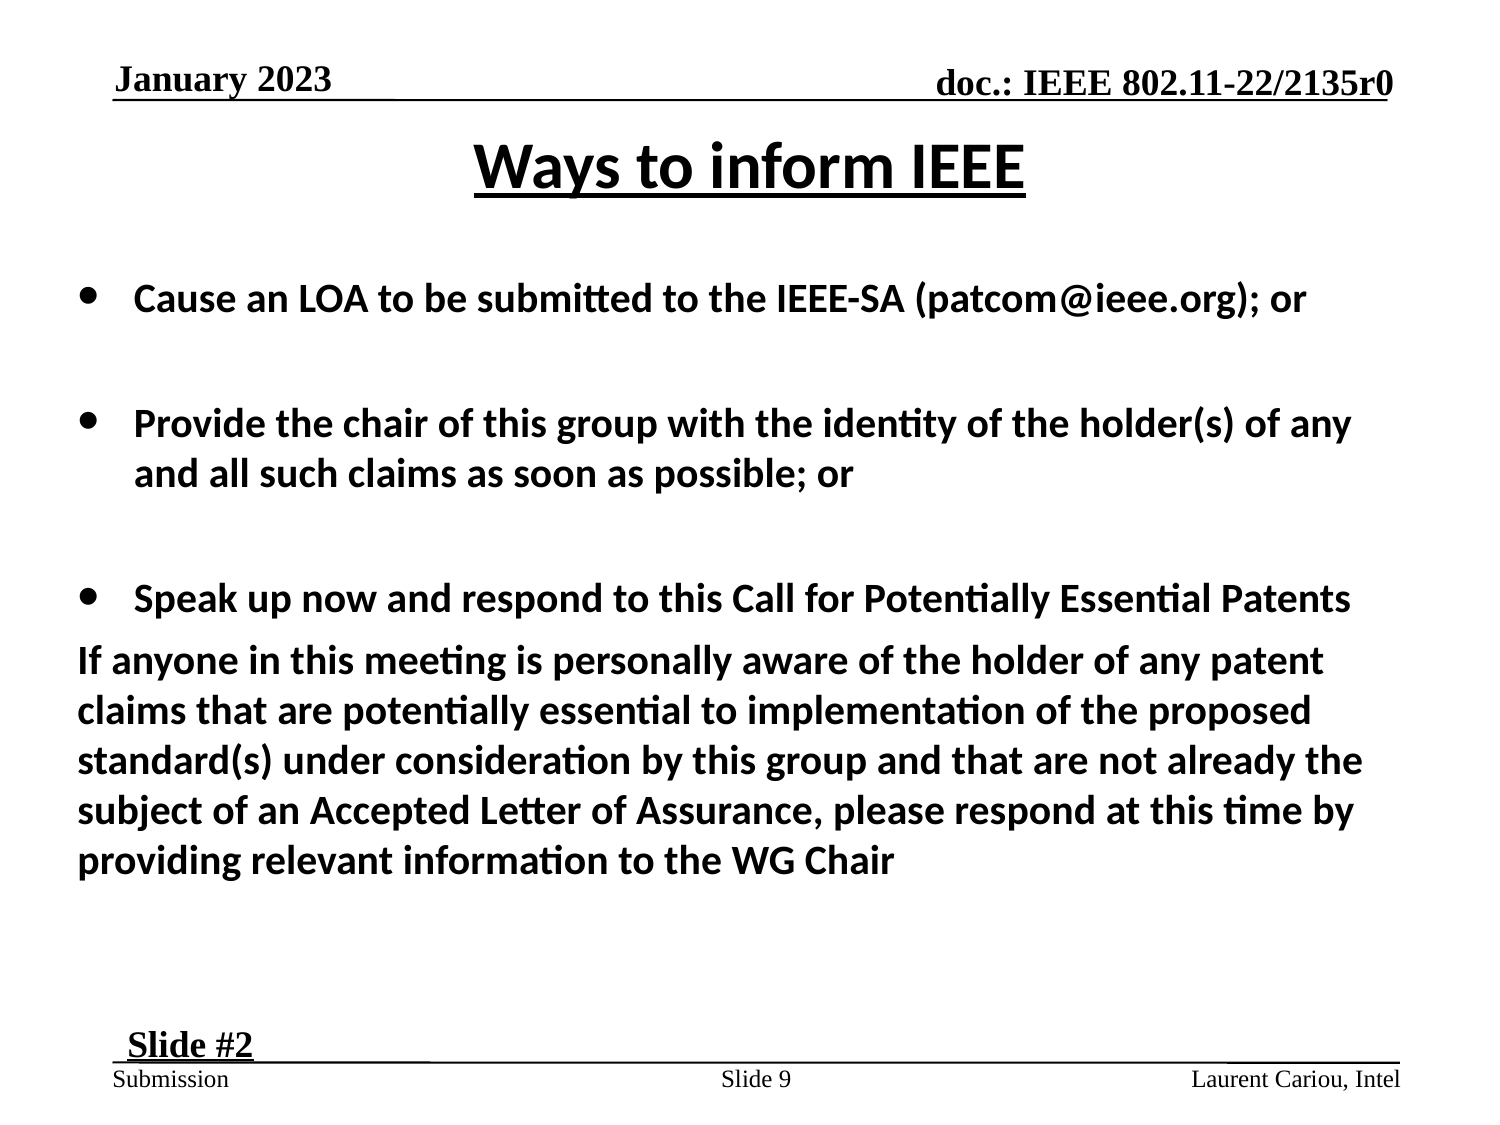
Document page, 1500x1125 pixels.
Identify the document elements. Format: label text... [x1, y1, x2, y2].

list Cause an LOA to be submitted to the IEEE-SA (patcom@ieee.org); or Provide the chair of this group with the identity of the holder(s) of any and all such claims as soon as possible; or Speak up now and respond to this Call for Potentially Essential Patents If anyone in this meeting is personally aware of the holder of any patent claims that are potentially essential to implementation of the proposed standard(s) under consideration by this group and that are not already the subject of an Accepted Letter of Assurance, please respond at this time by providing relevant information to the WG Chair [62, 262, 1438, 938]
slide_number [114, 54, 493, 100]
slide_number Slide 9 [712, 1061, 800, 1123]
text_box Slide #2 [112, 1012, 269, 1073]
footer Laurent Cariou, Intel [878, 1061, 1402, 1093]
title Ways to inform IEEE [112, 74, 1388, 250]
